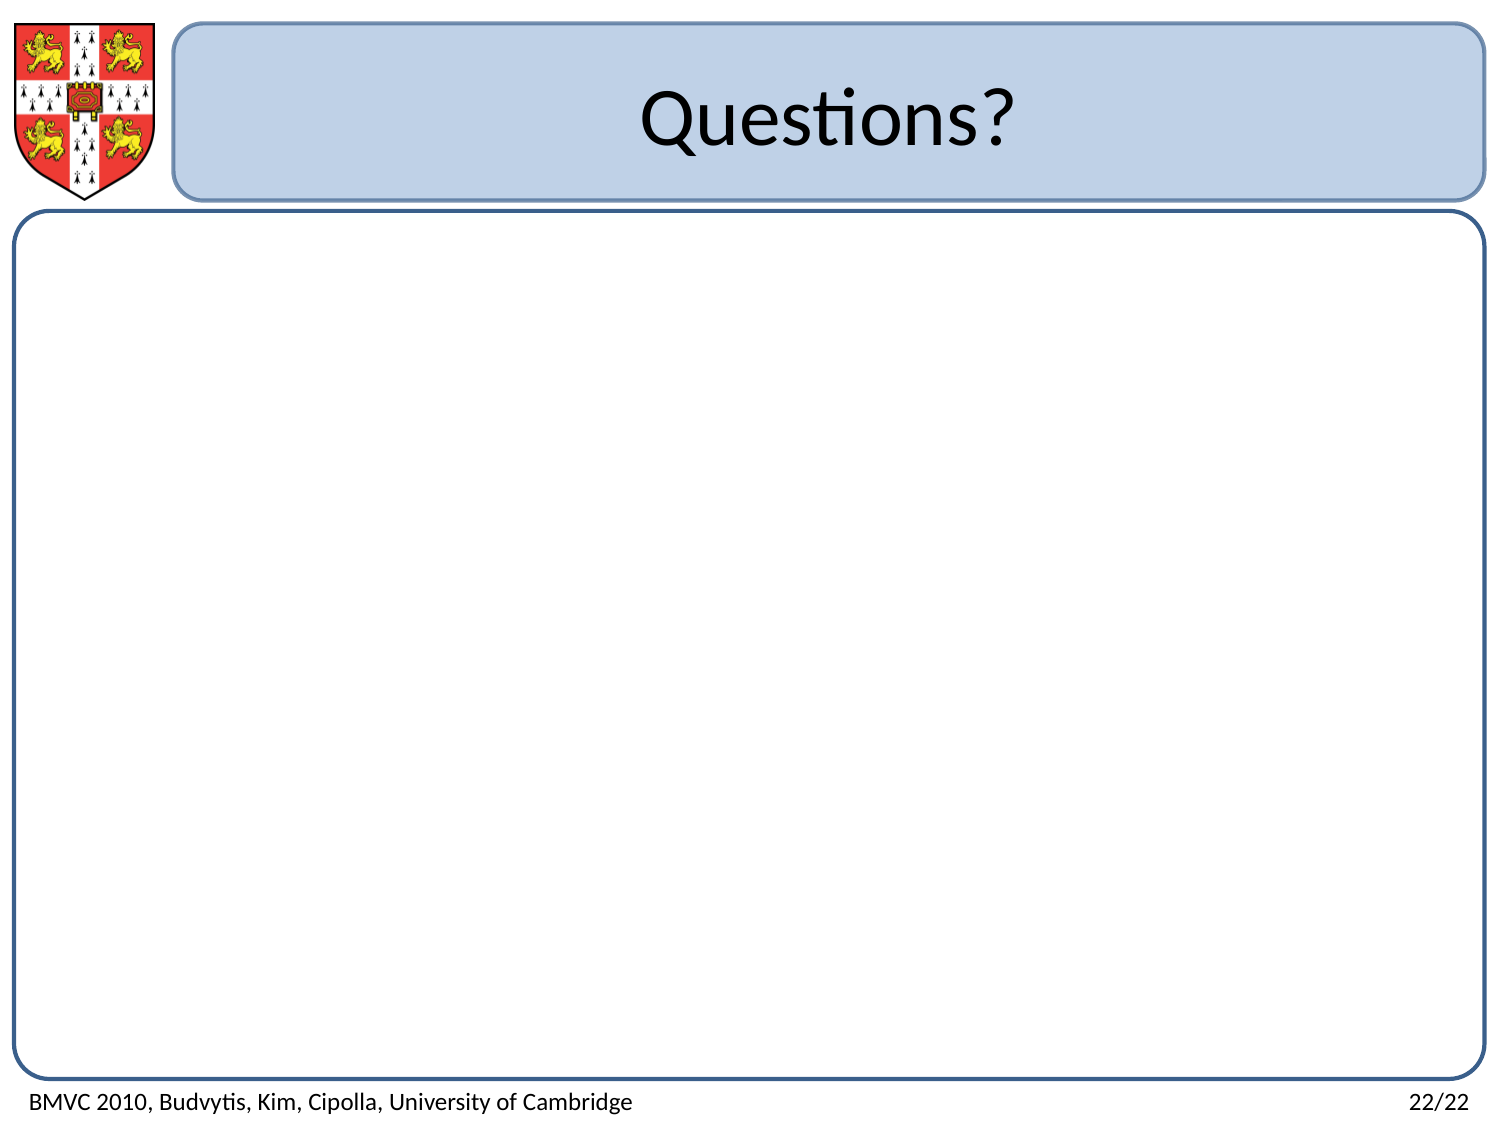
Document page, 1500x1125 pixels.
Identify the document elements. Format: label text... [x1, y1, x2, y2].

text_box [11, 210, 1487, 1082]
text_box 22/22 [1372, 1078, 1485, 1123]
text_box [13, 23, 1485, 201]
text_box BMVC 2010, Budvytis, Kim, Cipolla, University of Cambridge [14, 1078, 800, 1123]
